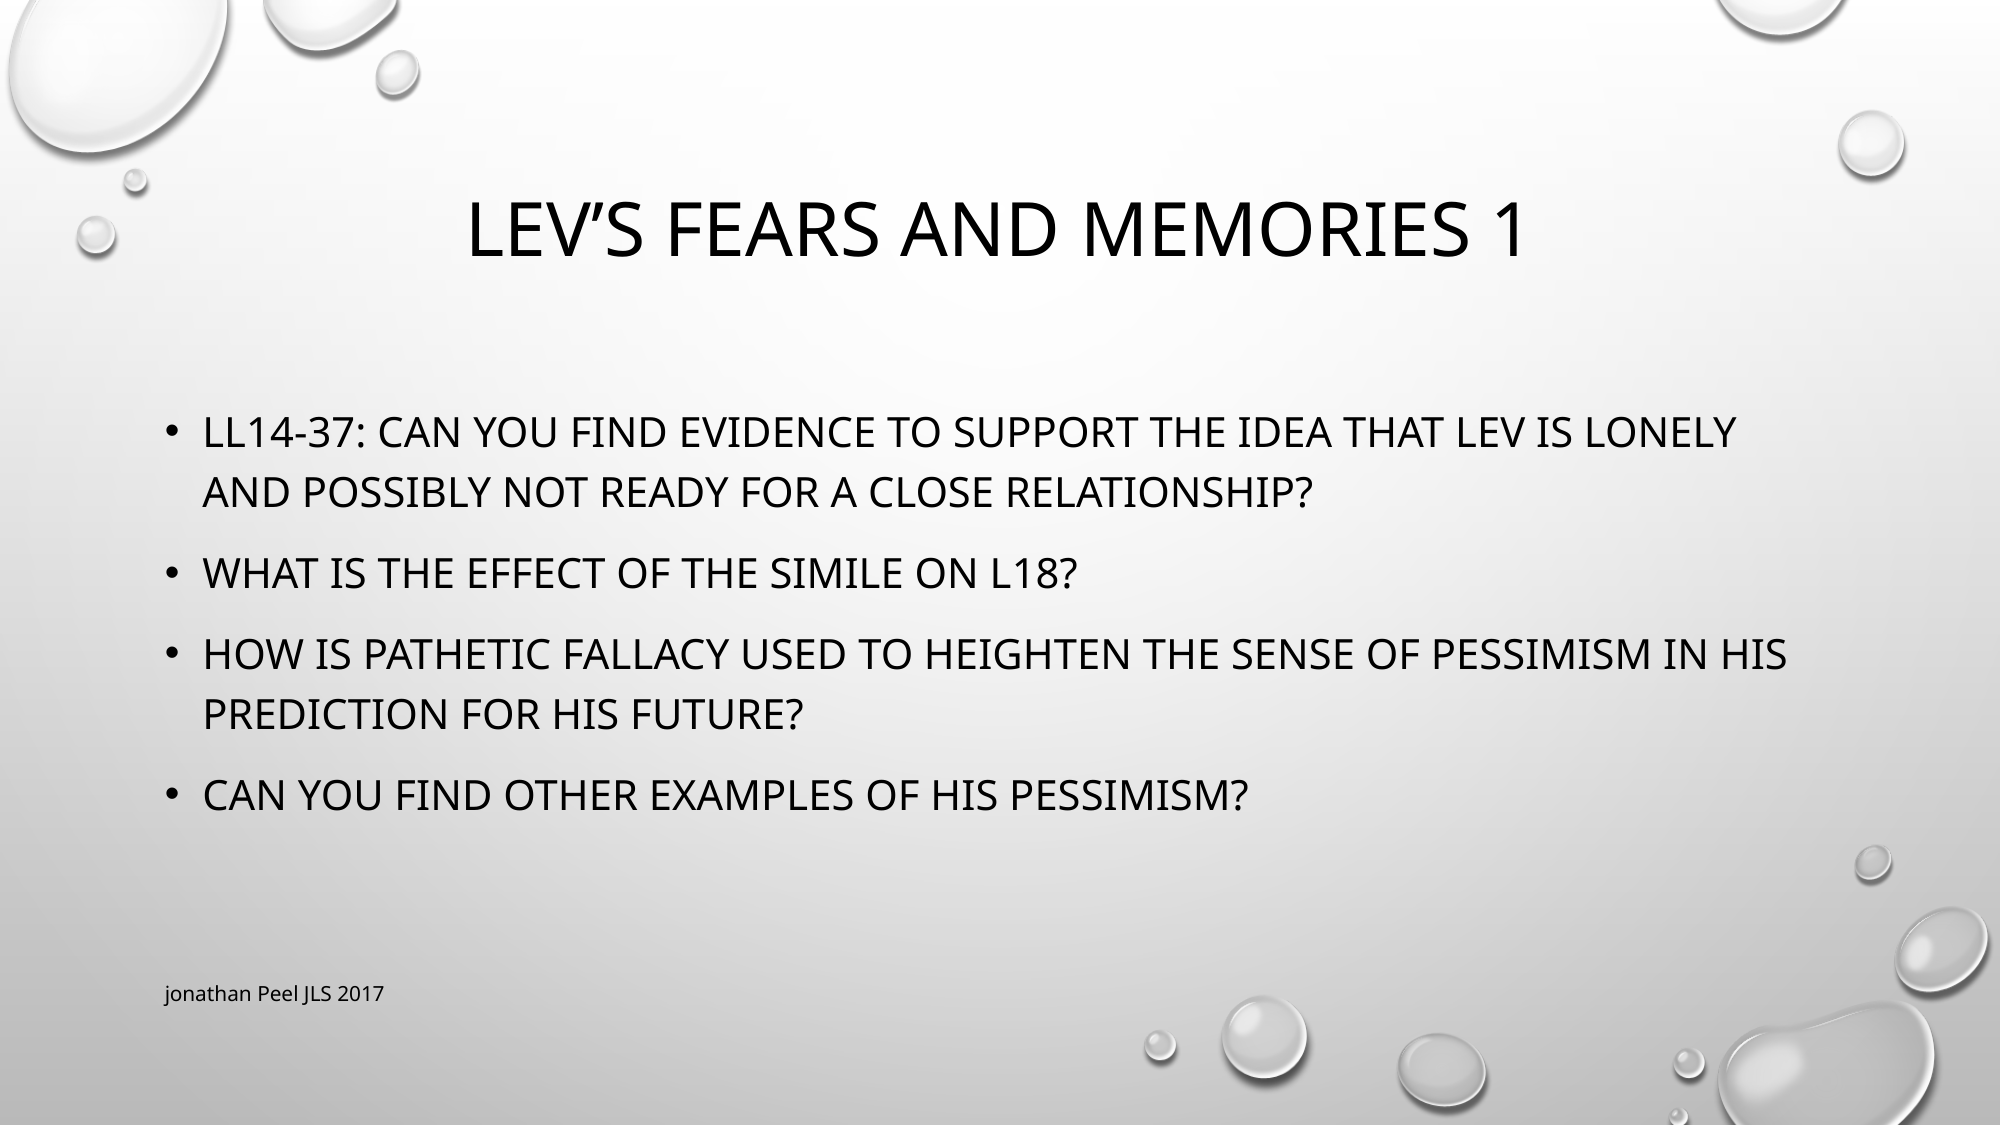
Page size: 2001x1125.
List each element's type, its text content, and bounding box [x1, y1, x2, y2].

footer jonathan Peel JLS 2017 [149, 965, 1245, 1025]
title Lev’s Fears and memories 1 [149, 101, 1851, 364]
list LL14-37: Can you find evidence to support the idea that Lev is lonely and possibly not ready for a close relationship? What is the effect of the simile on L18? How is Pathetic Fallacy used to heighten the sense of pessimism in his prediction for his future? Can you find other examples of his pessimism? [149, 388, 1850, 950]
picture [0, 0, 2000, 1125]
